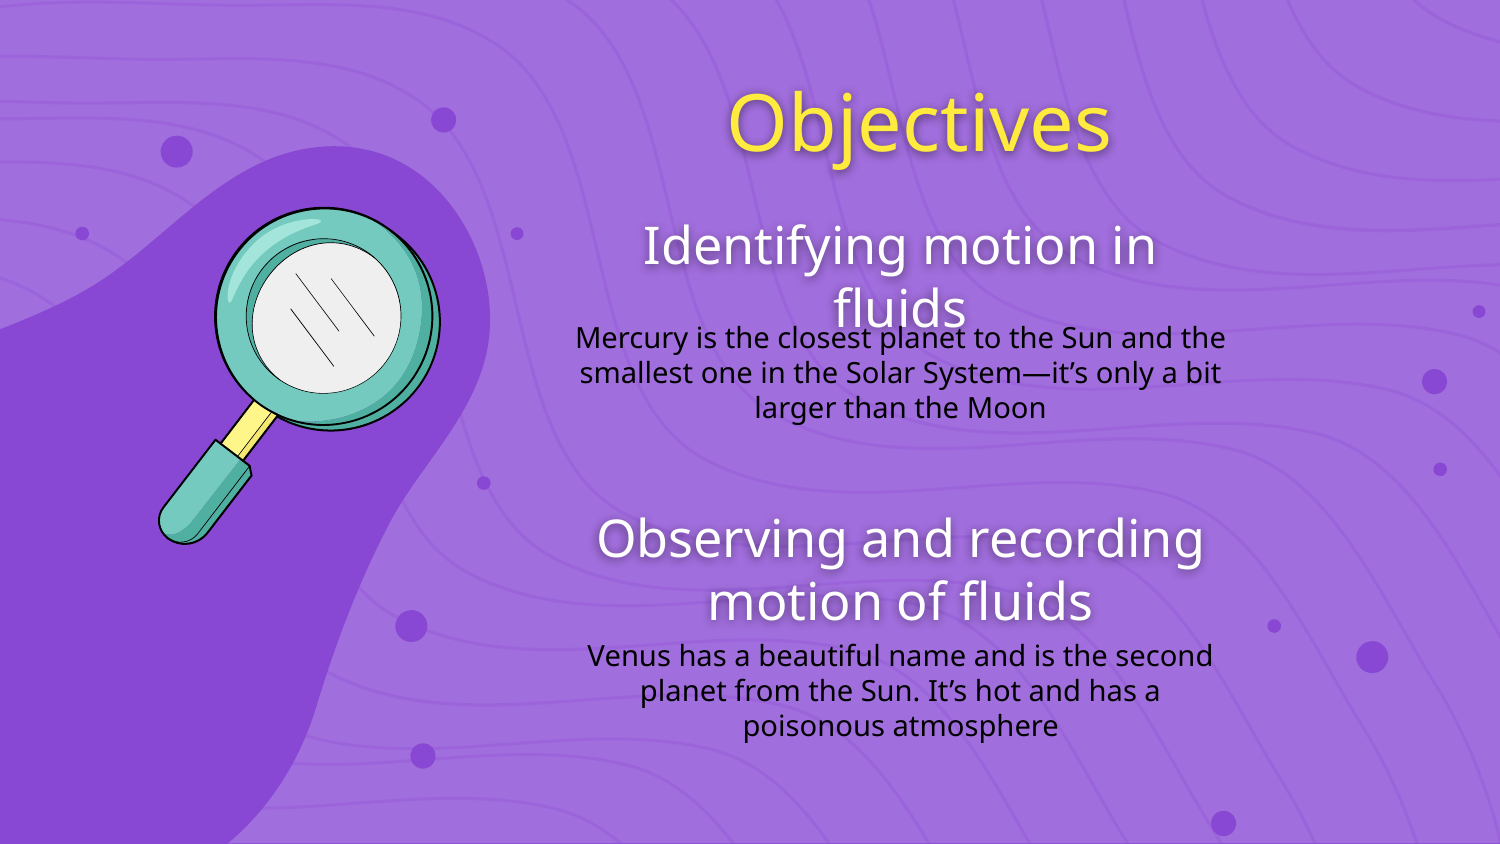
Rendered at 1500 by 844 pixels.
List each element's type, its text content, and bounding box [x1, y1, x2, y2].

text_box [1374, 174, 1389, 178]
title Objectives [458, 72, 1382, 167]
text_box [1197, 176, 1207, 180]
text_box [139, 209, 459, 532]
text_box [603, 502, 615, 506]
subtitle Venus has a beautiful name and is the second planet from the Sun. It’s hot and has a poisonous atmosphere [559, 622, 1242, 761]
subtitle Mercury is the closest planet to the Sun and the smallest one in the Solar System—it’s only a bit larger than the Moon [559, 304, 1242, 443]
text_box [1327, 66, 1337, 70]
subtitle Observing and recording motion of fluids [559, 509, 1242, 622]
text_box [1182, 502, 1198, 506]
subtitle Identifying motion in fluids [559, 216, 1242, 304]
